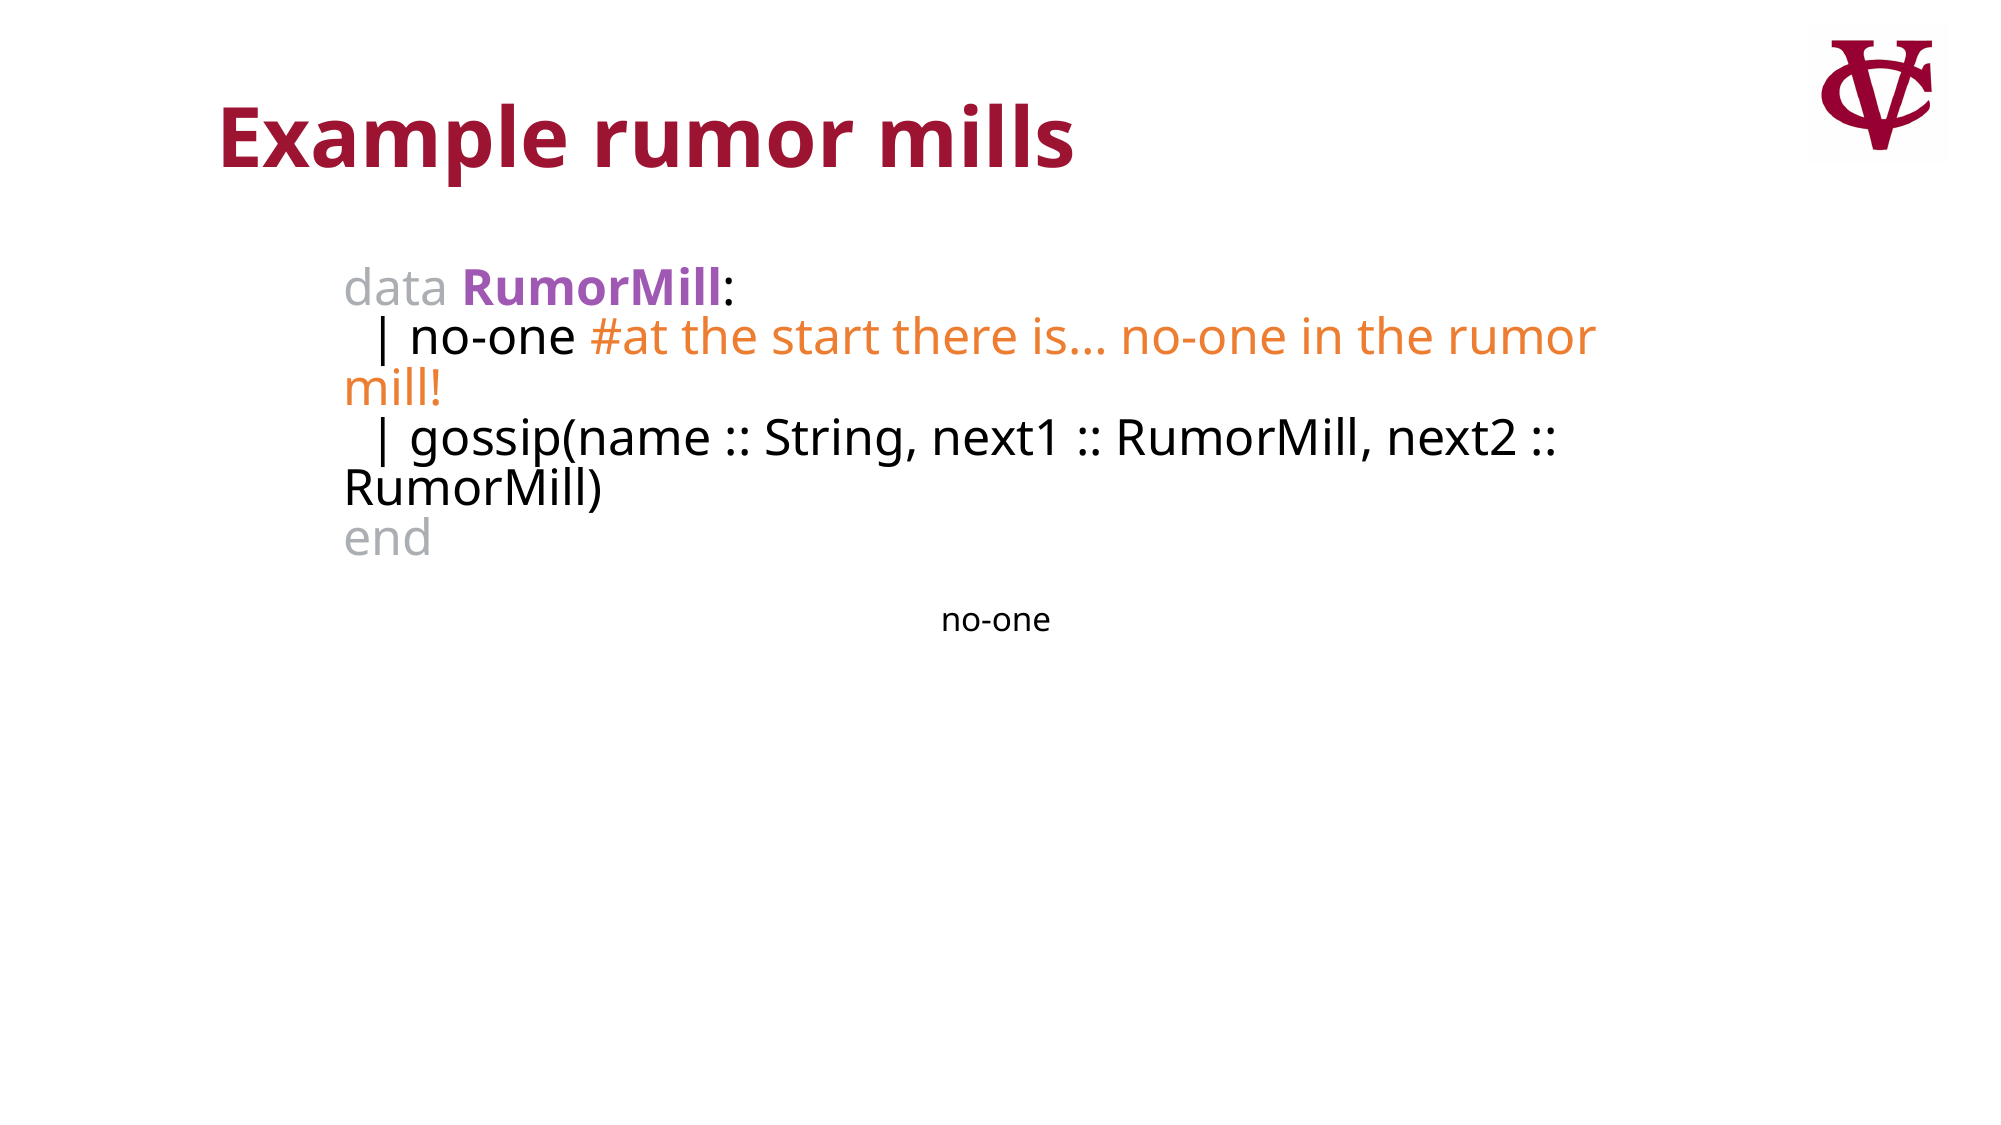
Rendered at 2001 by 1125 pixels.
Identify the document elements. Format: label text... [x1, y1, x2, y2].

text_box no-one [925, 573, 1066, 647]
title Example rumor mills [201, 30, 1799, 250]
text_box data RumorMill: | no-one #at the start there is… no-one in the rumor mill! | gossip(name :: String, next1 :: RumorMill, next2 :: RumorMill) end [328, 257, 1671, 573]
picture [1809, 24, 1949, 164]
